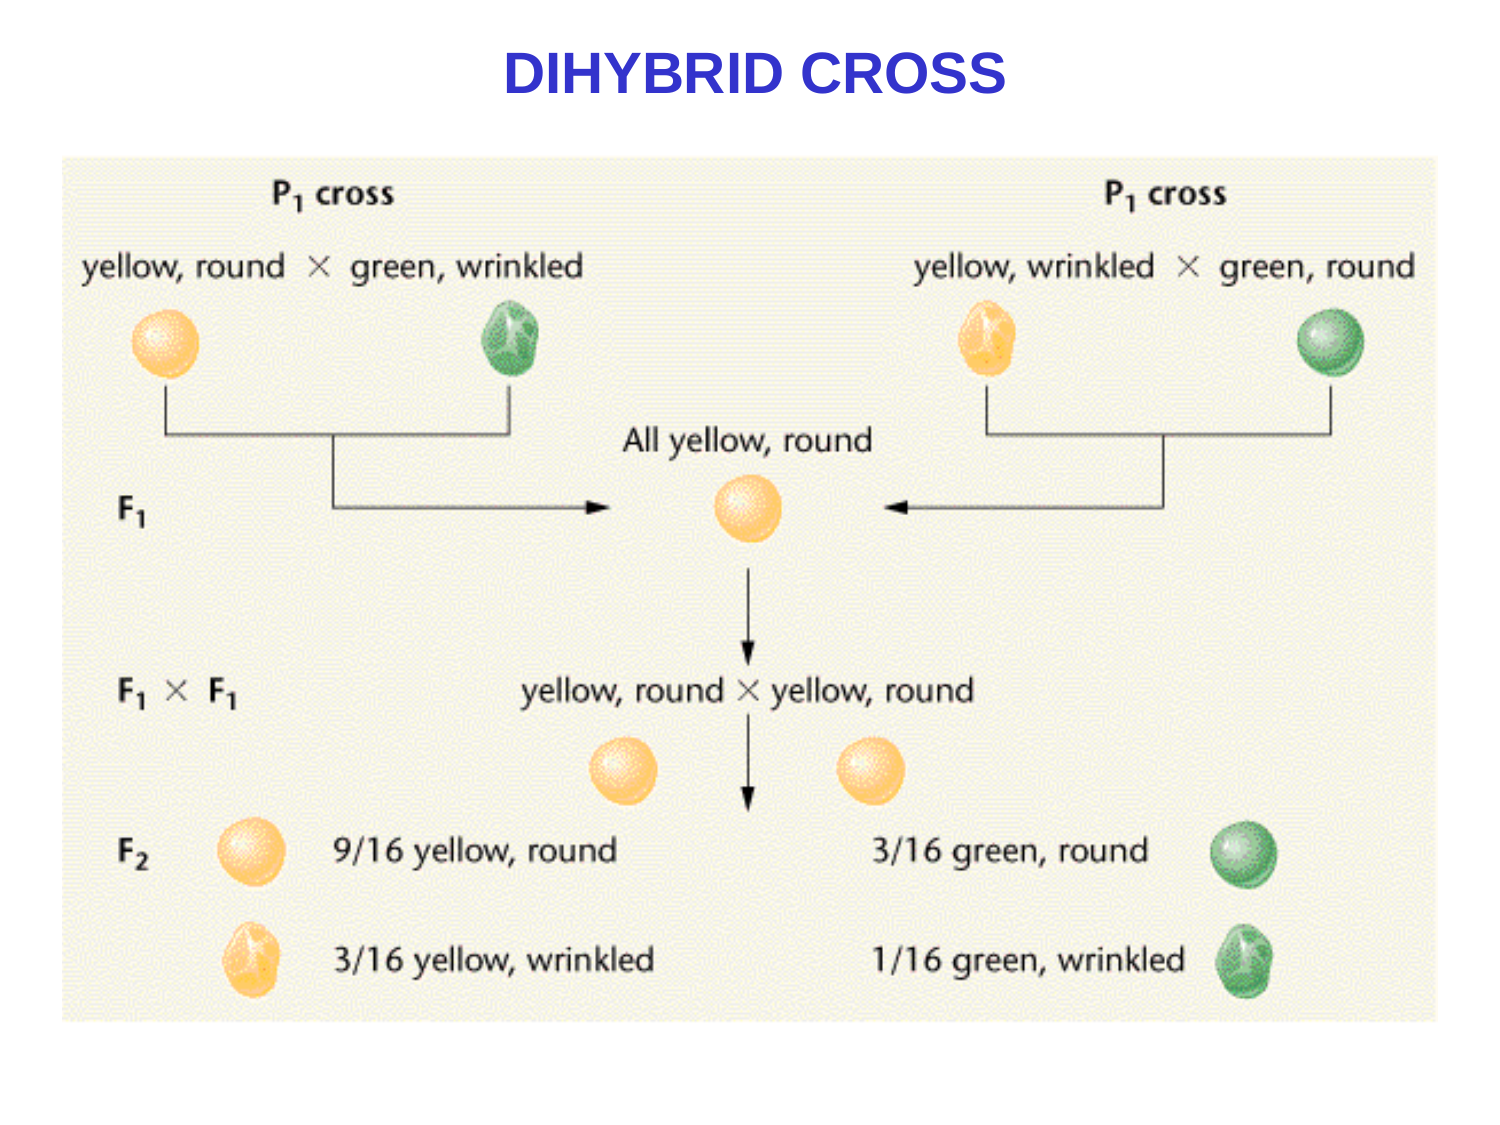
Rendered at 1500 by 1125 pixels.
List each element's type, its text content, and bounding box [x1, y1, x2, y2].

picture [62, 124, 1438, 1055]
text_box DIHYBRID CROSS [488, 27, 1023, 113]
